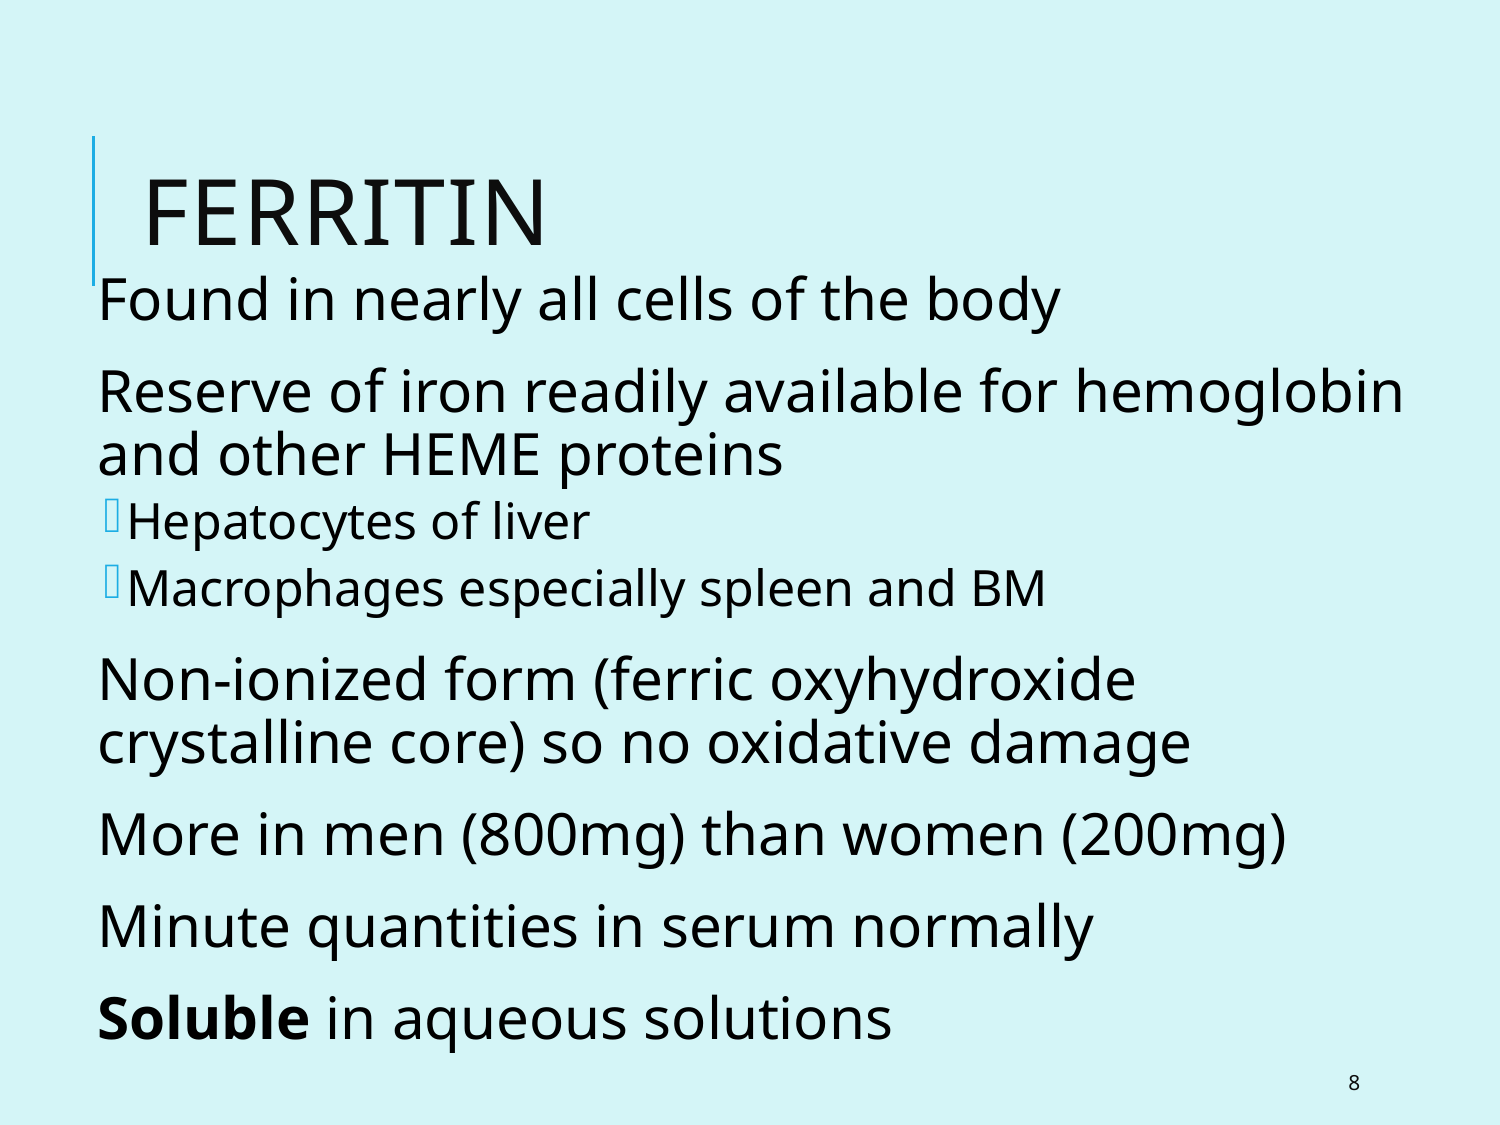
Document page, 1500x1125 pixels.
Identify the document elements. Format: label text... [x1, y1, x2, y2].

title FERRITIN [126, 96, 1322, 262]
slide_number 8 [1333, 1061, 1454, 1107]
list Found in nearly all cells of the body Reserve of iron readily available for hemoglobin and other HEME proteins Hepatocytes of liver Macrophages especially spleen and BM Non-ionized form (ferric oxyhydroxide crystalline core) so no oxidative damage More in men (800mg) than women (200mg) Minute quantities in serum normally Soluble in aqueous solutions [75, 262, 1425, 1063]
